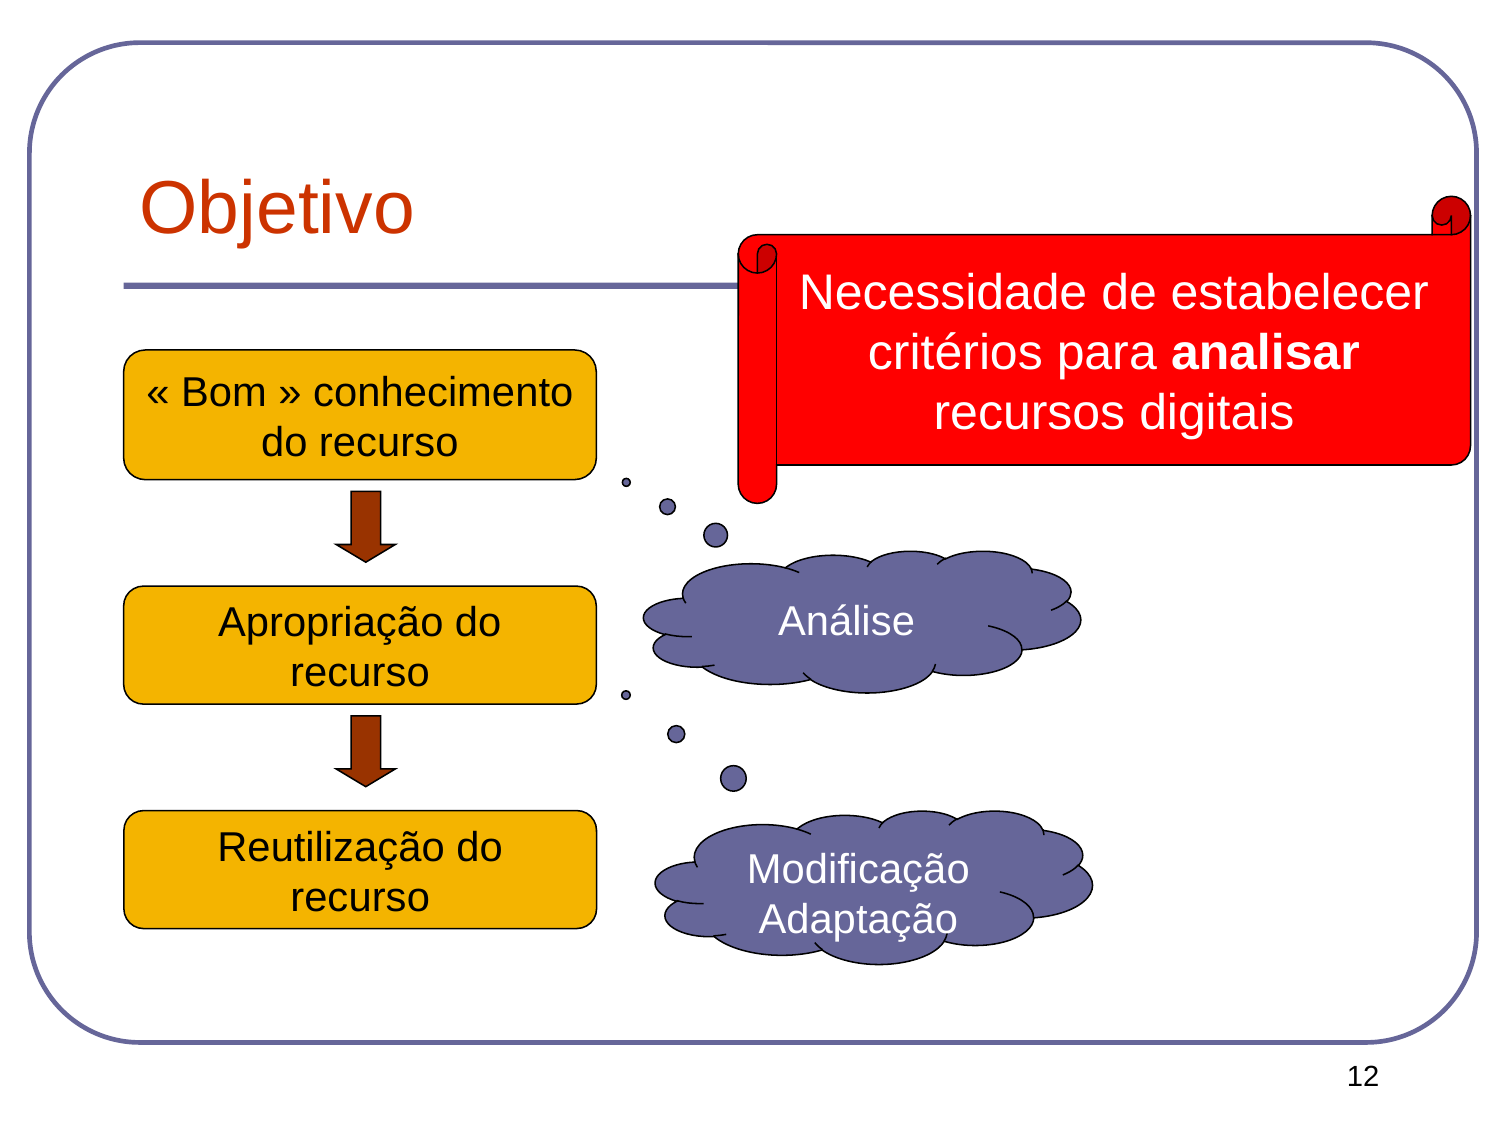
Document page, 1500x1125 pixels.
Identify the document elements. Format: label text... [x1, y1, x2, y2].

text_box Modificação Adaptação [720, 765, 747, 792]
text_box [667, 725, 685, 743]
text_box Apropriação do recurso [123, 586, 597, 705]
text_box 12 [1231, 1049, 1495, 1125]
text_box « Bom » conhecimento do recurso [123, 349, 597, 480]
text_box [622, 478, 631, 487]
text_box Objetivo [124, 87, 1388, 256]
text_box [336, 715, 396, 787]
text_box [336, 491, 396, 563]
text_box Reutilização do recurso [123, 810, 597, 929]
text_box Análise [703, 523, 728, 547]
text_box Análise [659, 498, 676, 515]
text_box Modificação Adaptação [655, 811, 1093, 965]
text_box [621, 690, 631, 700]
text_box Análise [643, 551, 1081, 694]
text_box Necessidade de estabelecer critérios para analisar recursos digitais [738, 196, 1471, 504]
